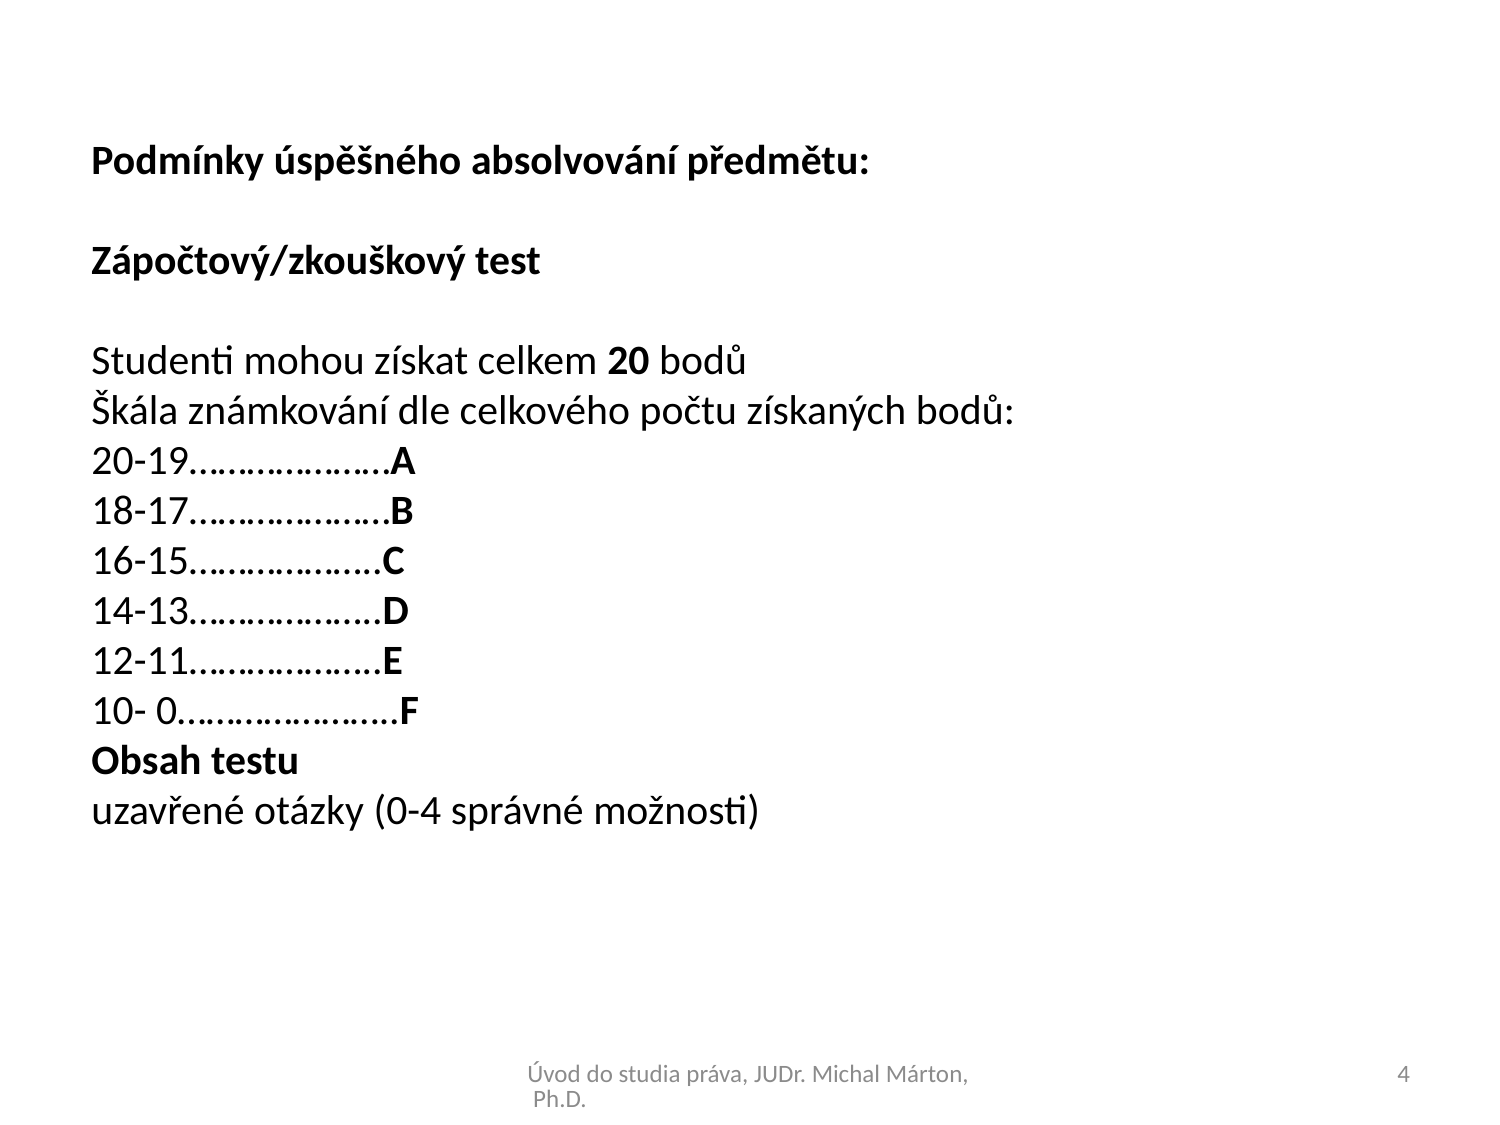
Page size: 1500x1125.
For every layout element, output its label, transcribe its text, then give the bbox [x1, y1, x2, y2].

slide_number 4 [1074, 1042, 1425, 1103]
footer Úvod do studia práva, JUDr. Michal Márton, Ph.D. [512, 1042, 988, 1103]
text_box Podmínky úspěšného absolvování předmětu: Zápočtový/zkouškový test Studenti mohou získat celkem 20 bodů Škála známkování dle celkového počtu získaných bodů: 20-19…………………A 18-17…………………B 16-15………………..C 14-13………………..D 12-11………………..E 10- 0…………………..F Obsah testu uzavřené otázky (0-4 správné možnosti) [76, 125, 1412, 976]
